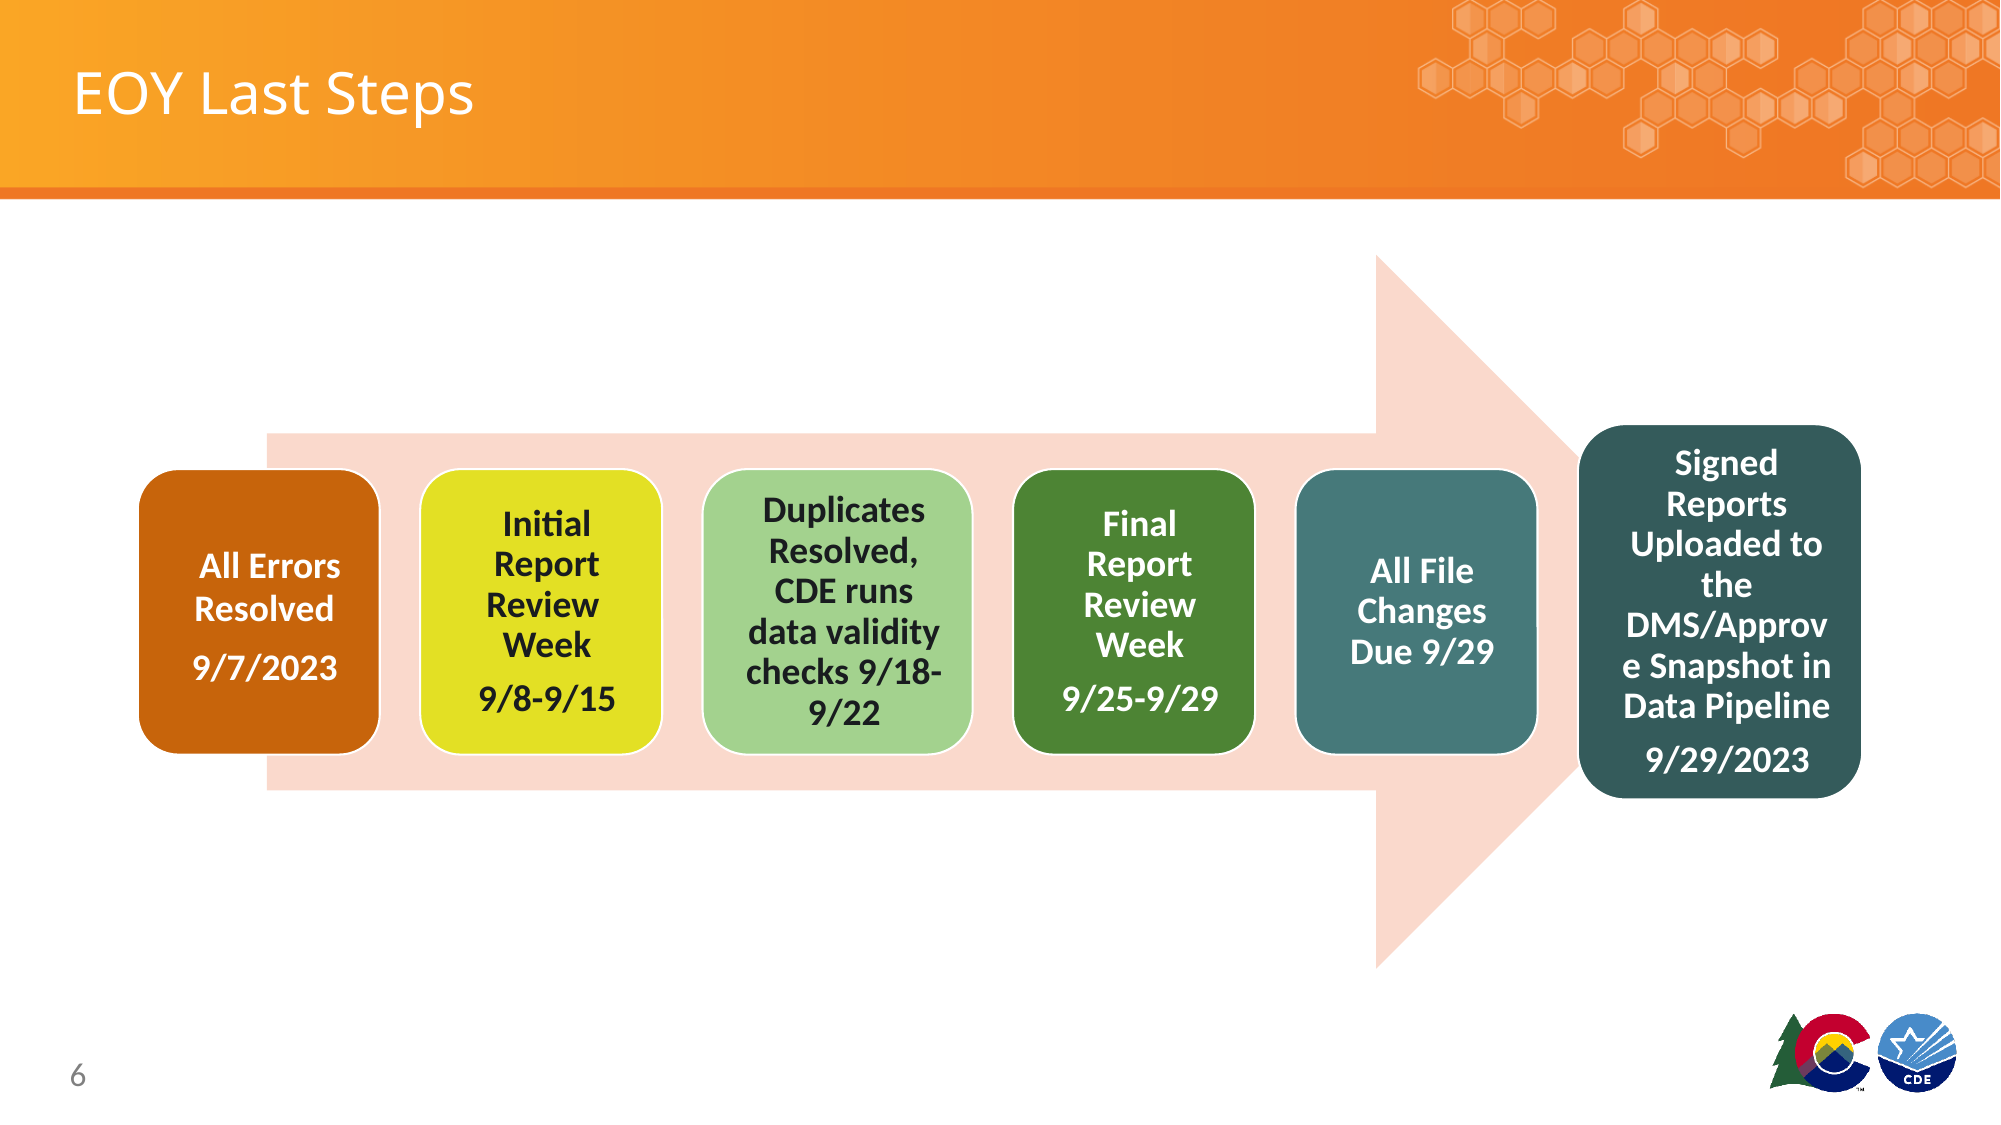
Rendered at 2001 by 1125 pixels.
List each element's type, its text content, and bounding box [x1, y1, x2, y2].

picture [1768, 1012, 1957, 1093]
picture [0, 0, 2000, 200]
title EOY Last Steps [72, 22, 1396, 170]
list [137, 254, 1863, 969]
slide_number 6 [54, 1042, 505, 1103]
